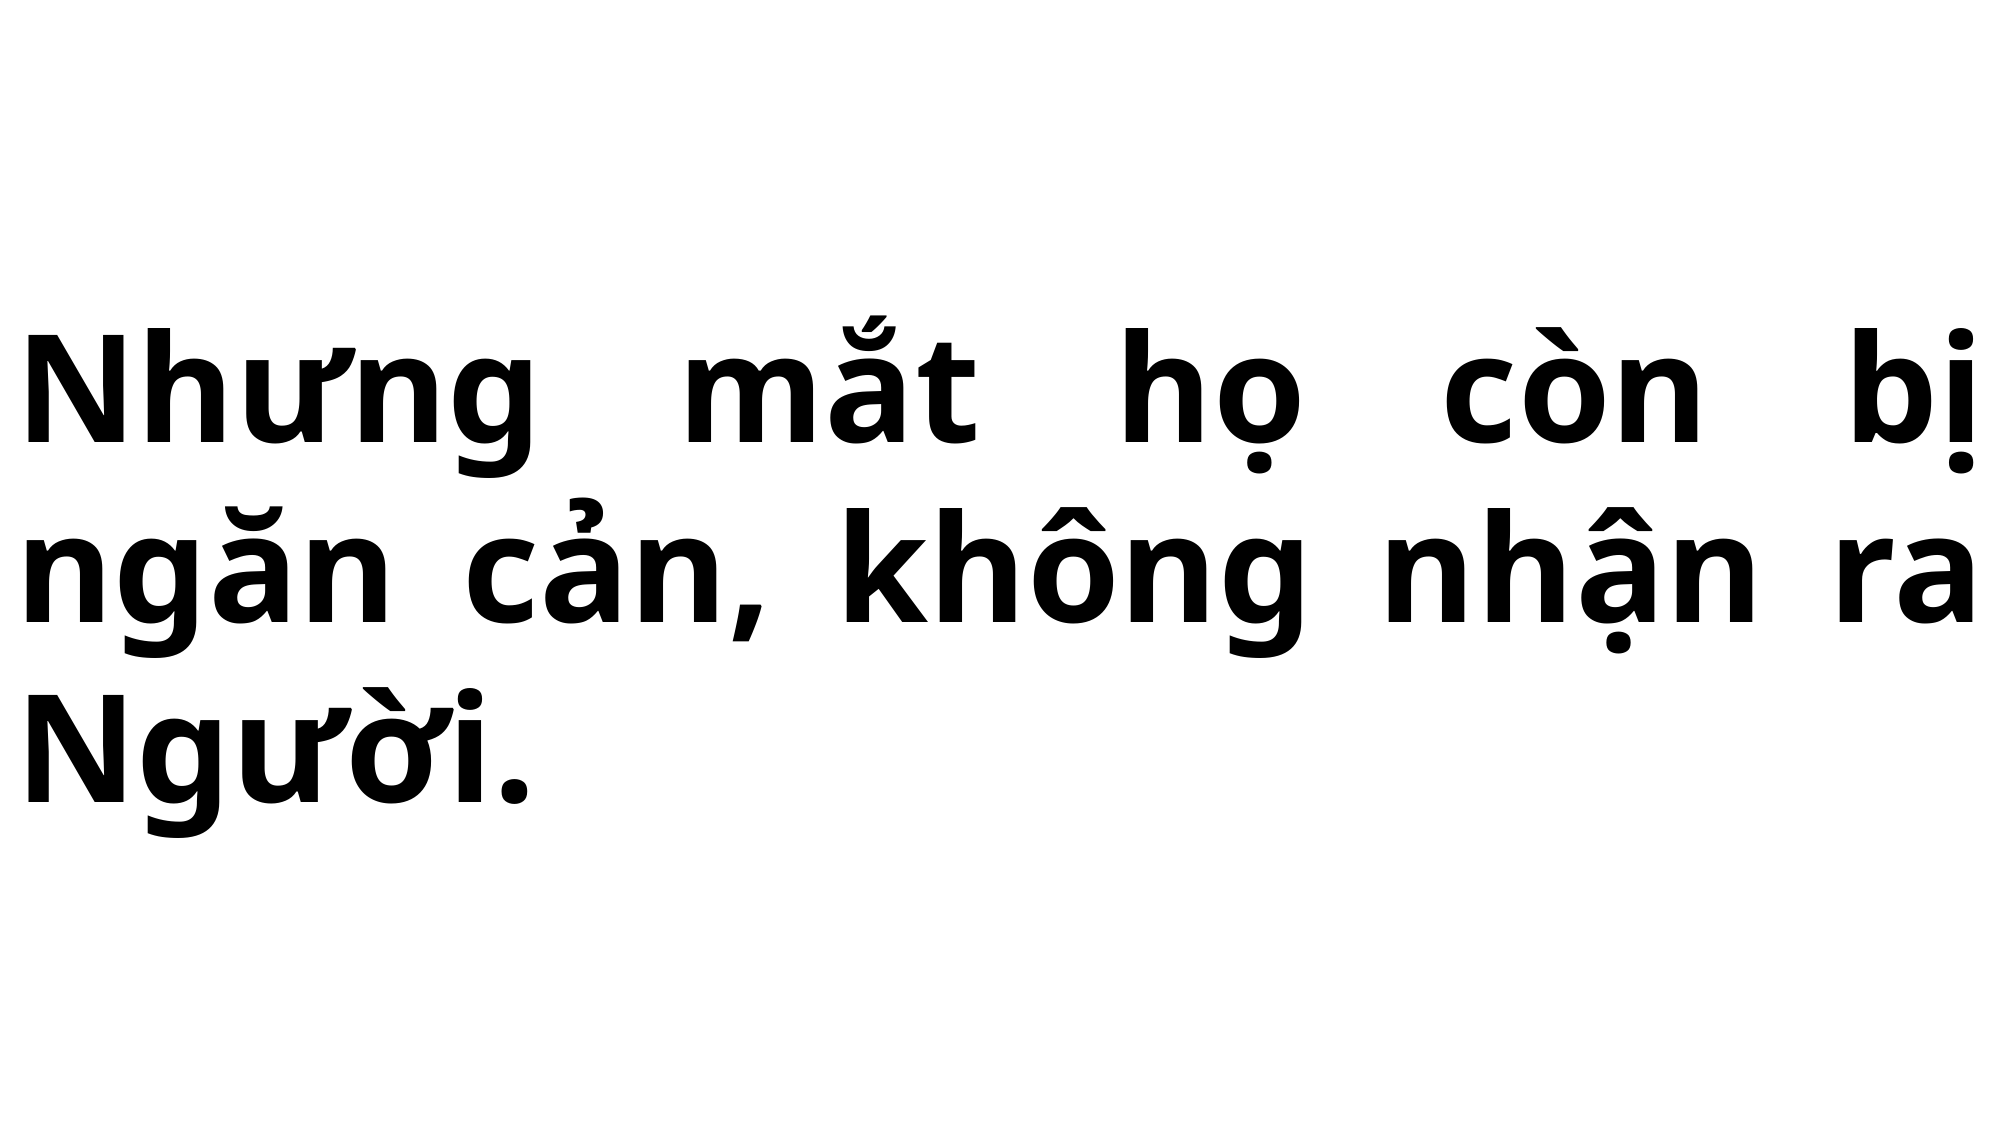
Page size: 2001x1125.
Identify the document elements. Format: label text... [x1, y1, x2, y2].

title Nhưng mắt họ còn bị ngăn cản, không nhận ra Người. [0, 0, 2000, 1125]
